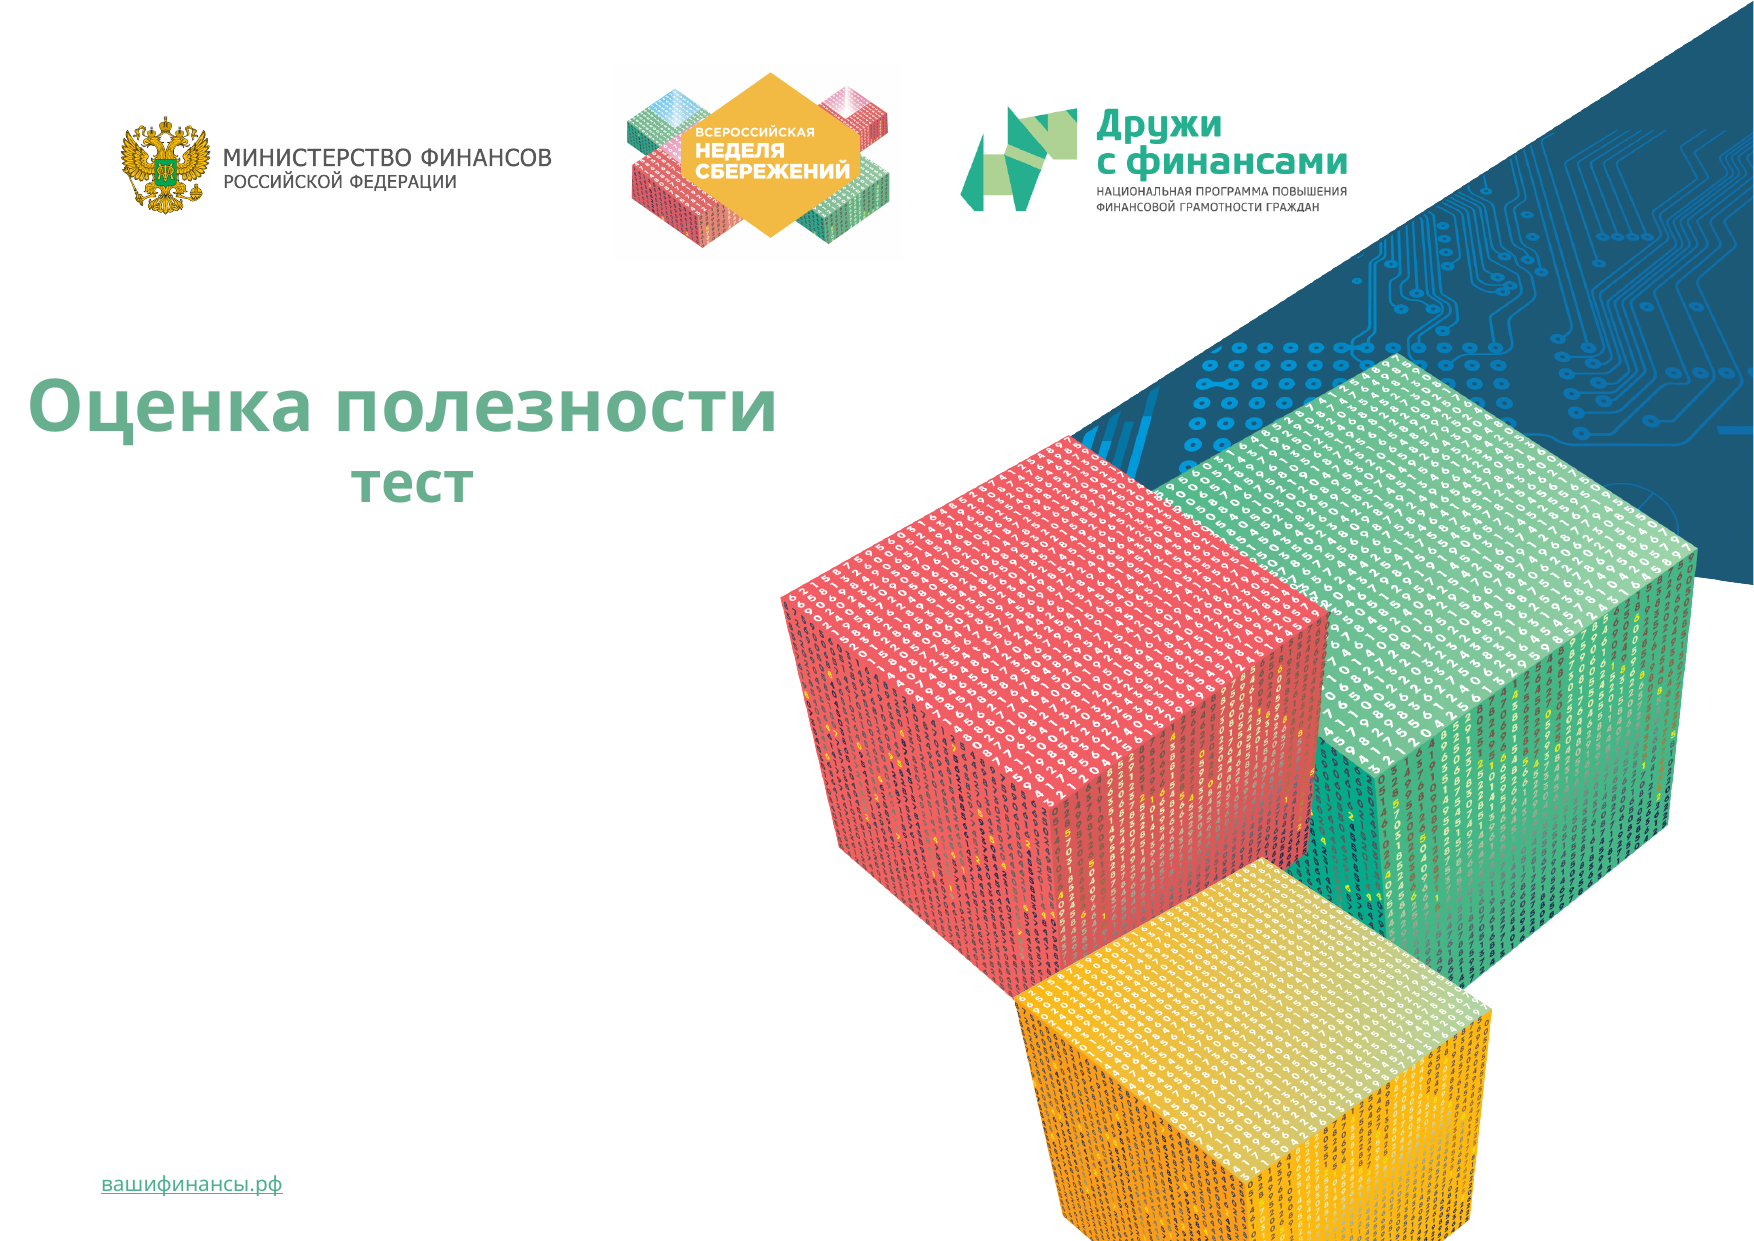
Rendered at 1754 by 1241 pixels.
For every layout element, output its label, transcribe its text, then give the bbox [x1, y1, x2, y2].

title Оценка полезности тест [0, 350, 827, 587]
picture [614, 0, 1754, 1241]
picture [79, 69, 613, 255]
